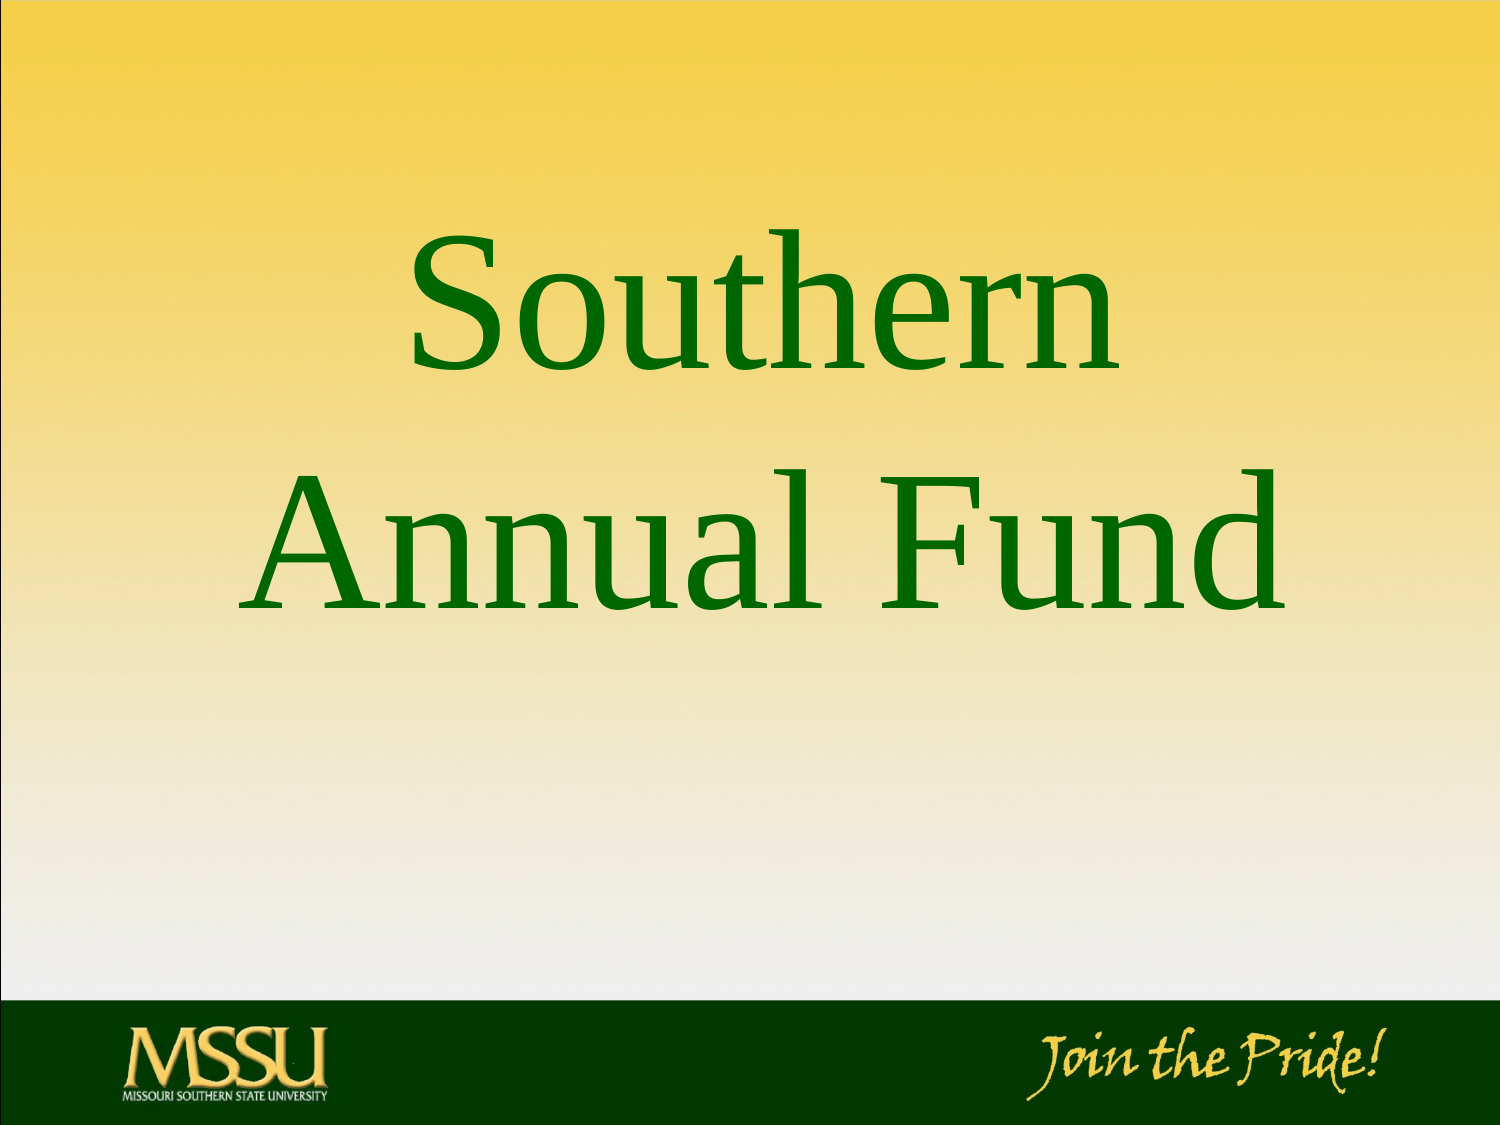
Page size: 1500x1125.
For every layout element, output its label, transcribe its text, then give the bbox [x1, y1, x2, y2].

picture [0, 0, 1500, 1125]
title Southern Annual Fund [125, 287, 1400, 529]
